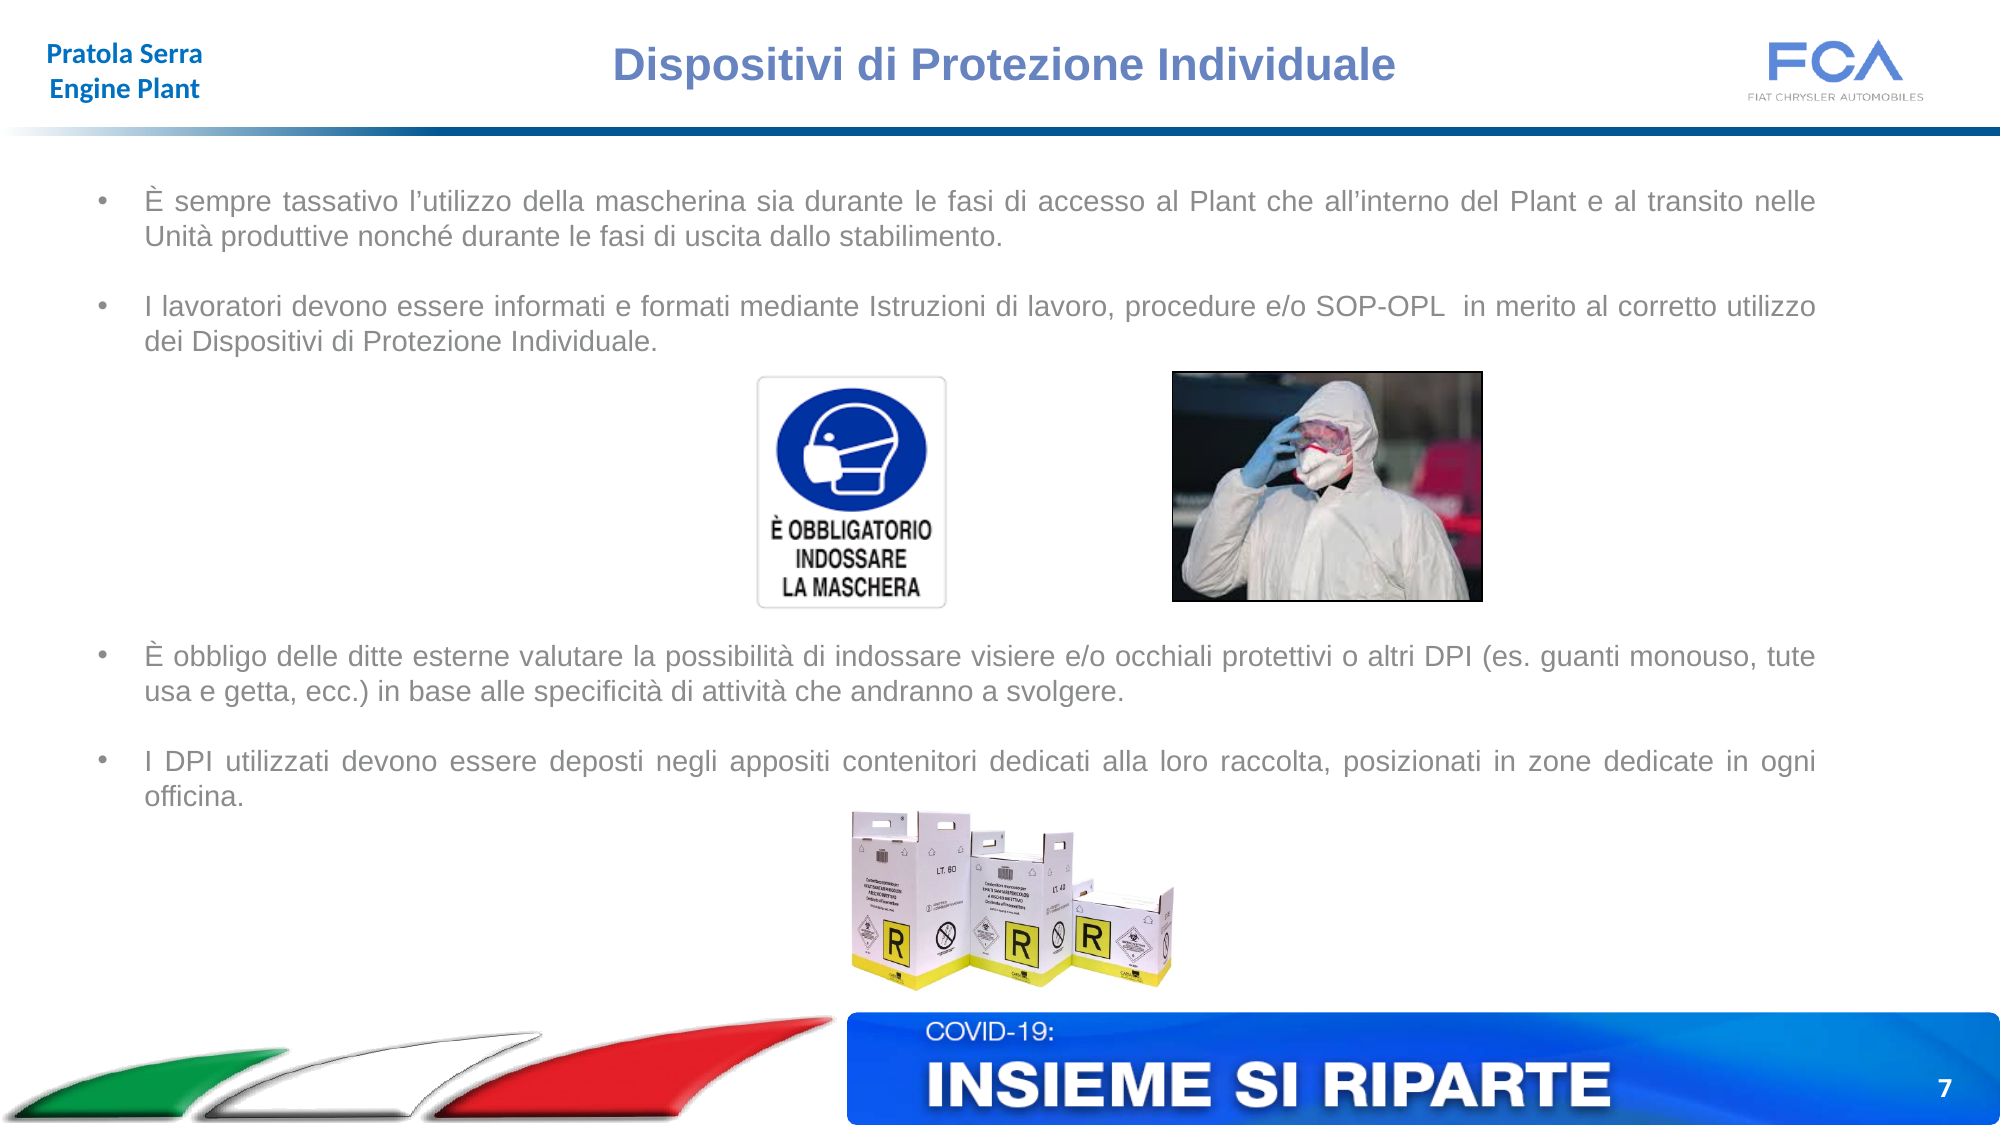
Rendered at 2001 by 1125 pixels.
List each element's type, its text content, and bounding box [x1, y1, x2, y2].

text_box Dispositivi di Protezione Individuale [612, 40, 1606, 94]
picture [1172, 372, 1482, 601]
picture [1727, 13, 1945, 123]
picture [851, 810, 1174, 991]
text_box È sempre tassativo l’utilizzo della mascherina sia durante le fasi di accesso al Plant che all’interno del Plant e al transito nelle Unità produttive nonché durante le fasi di uscita dallo stabilimento. I lavoratori devono essere informati e formati mediante Istruzioni di lavoro, procedure e/o SOP-OPL in merito al corretto utilizzo dei Dispositivi di Protezione Individuale. È obbligo delle ditte esterne valutare la possibilità di indossare visiere e/o occhiali protettivi o altri DPI (es. guanti monouso, tute usa e getta, ecc.) in base alle specificità di attività che andranno a svolgere. I DPI utilizzati devono essere deposti negli appositi contenitori dedicati alla loro raccolta, posizionati in zone dedicate in ogni officina. [82, 175, 1834, 855]
picture [0, 1010, 2000, 1125]
picture [754, 372, 959, 617]
